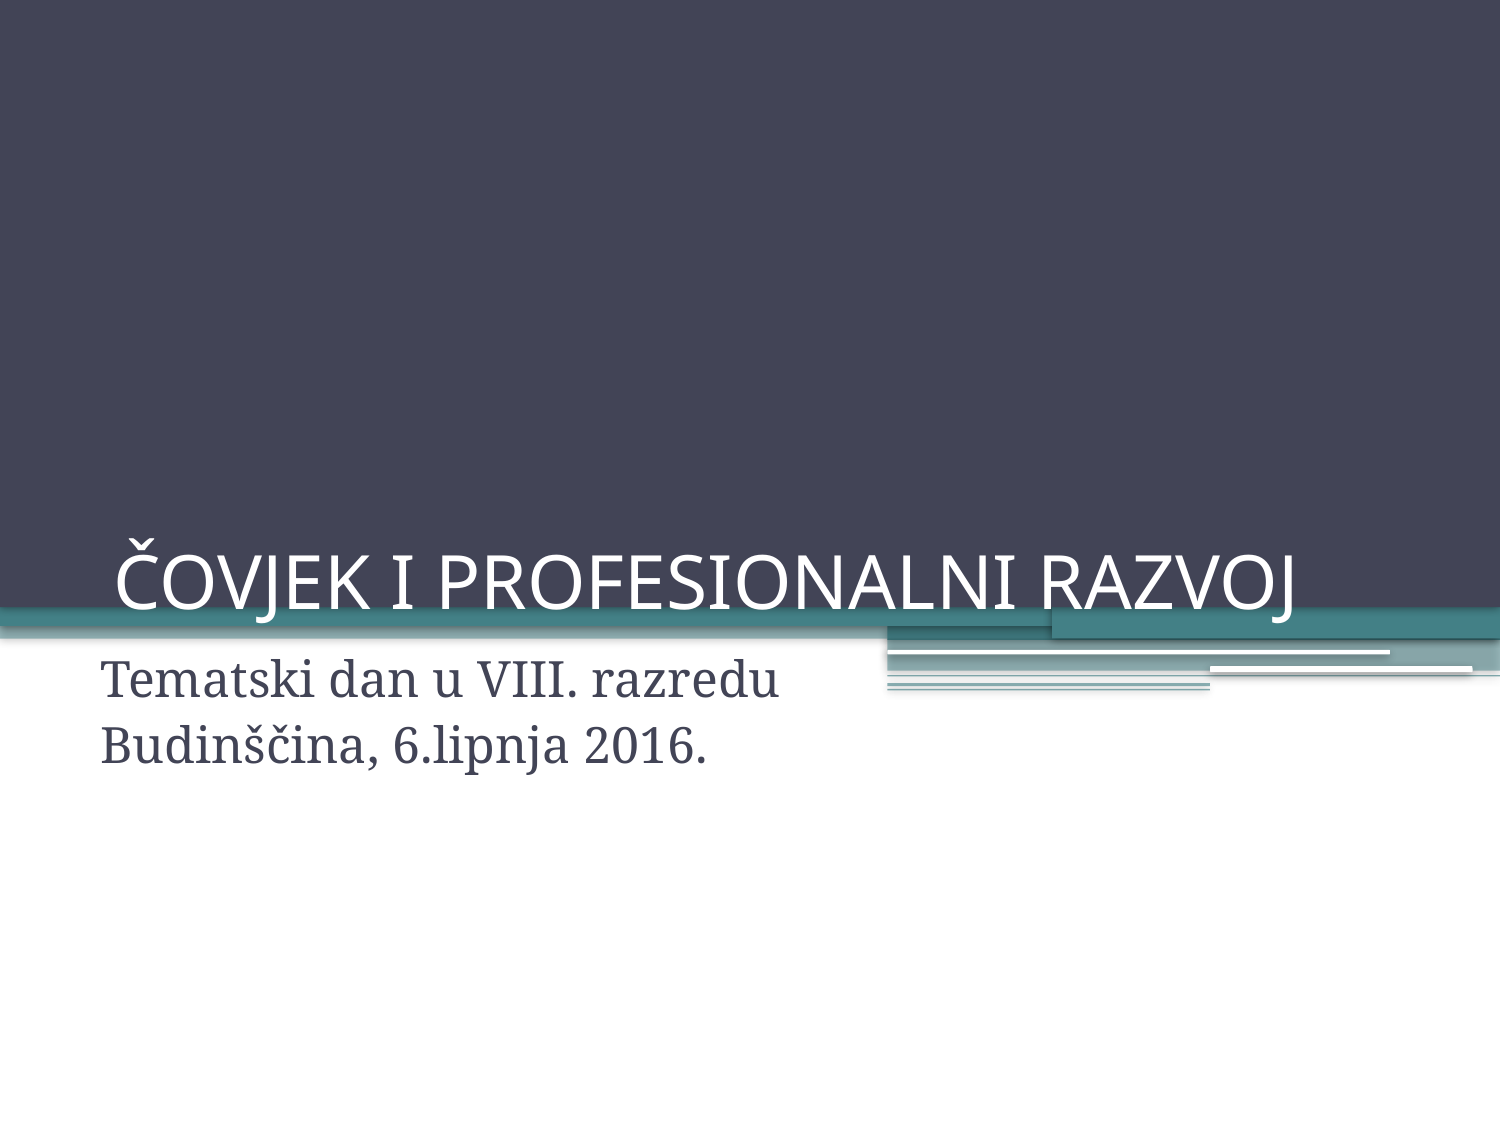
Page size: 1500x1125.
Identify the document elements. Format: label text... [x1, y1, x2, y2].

title ČOVJEK I PROFESIONALNI RAZVOJ [75, 394, 1463, 636]
subtitle Tematski dan u VIII. razredu Budinščina, 6.lipnja 2016. [75, 639, 888, 928]
